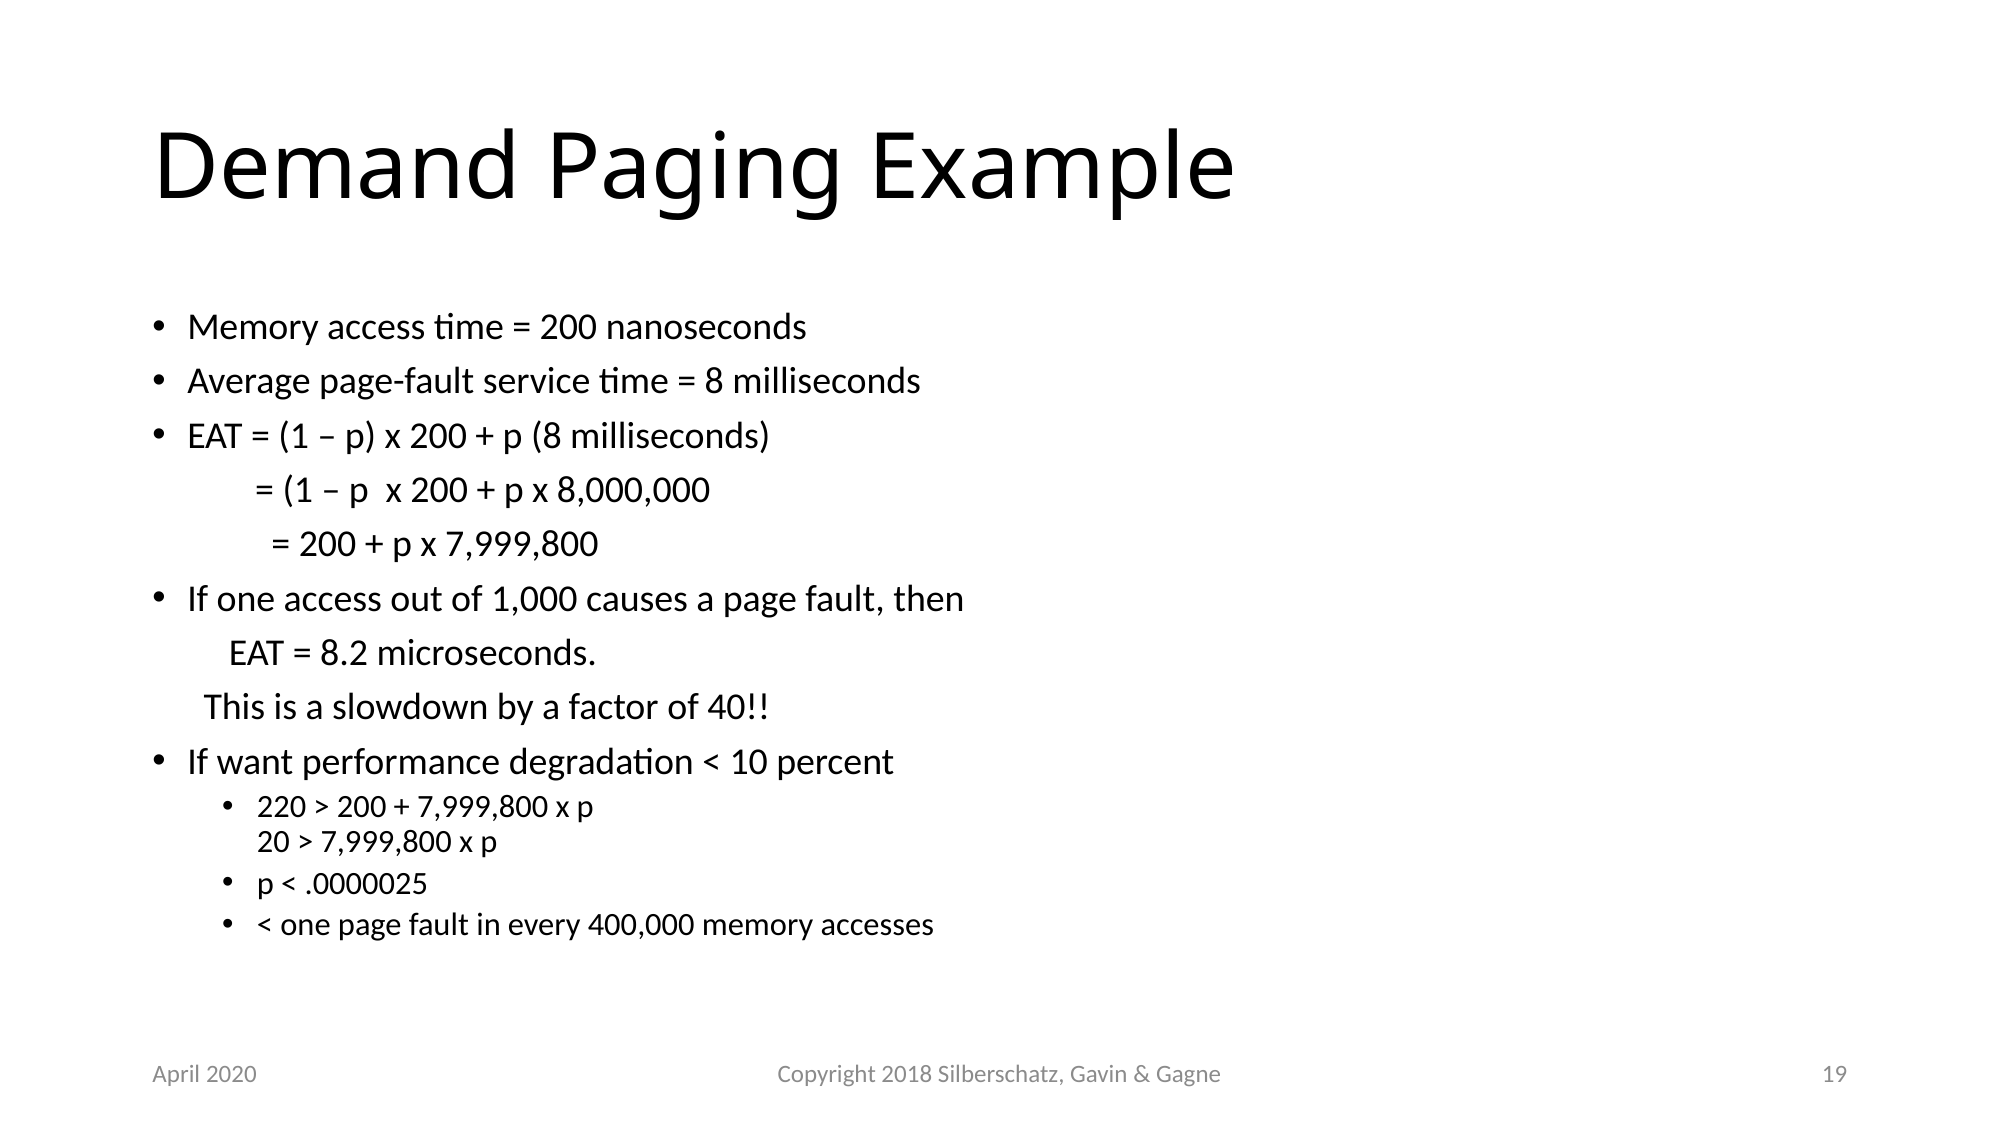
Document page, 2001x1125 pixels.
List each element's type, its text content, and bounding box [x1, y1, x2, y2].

list Memory access time = 200 nanoseconds Average page-fault service time = 8 milliseconds EAT = (1 – p) x 200 + p (8 milliseconds) = (1 – p x 200 + p x 8,000,000 = 200 + p x 7,999,800 If one access out of 1,000 causes a page fault, then EAT = 8.2 microseconds. This is a slowdown by a factor of 40!! If want performance degradation < 10 percent 220 > 200 + 7,999,800 x p 20 > 7,999,800 x p p < .0000025 < one page fault in every 400,000 memory accesses [137, 299, 1863, 1014]
footer Copyright 2018 Silberschatz, Gavin & Gagne [662, 1042, 1338, 1103]
title Demand Paging Example [137, 59, 1863, 278]
slide_number 19 [1412, 1042, 1863, 1103]
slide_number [137, 1042, 588, 1103]
